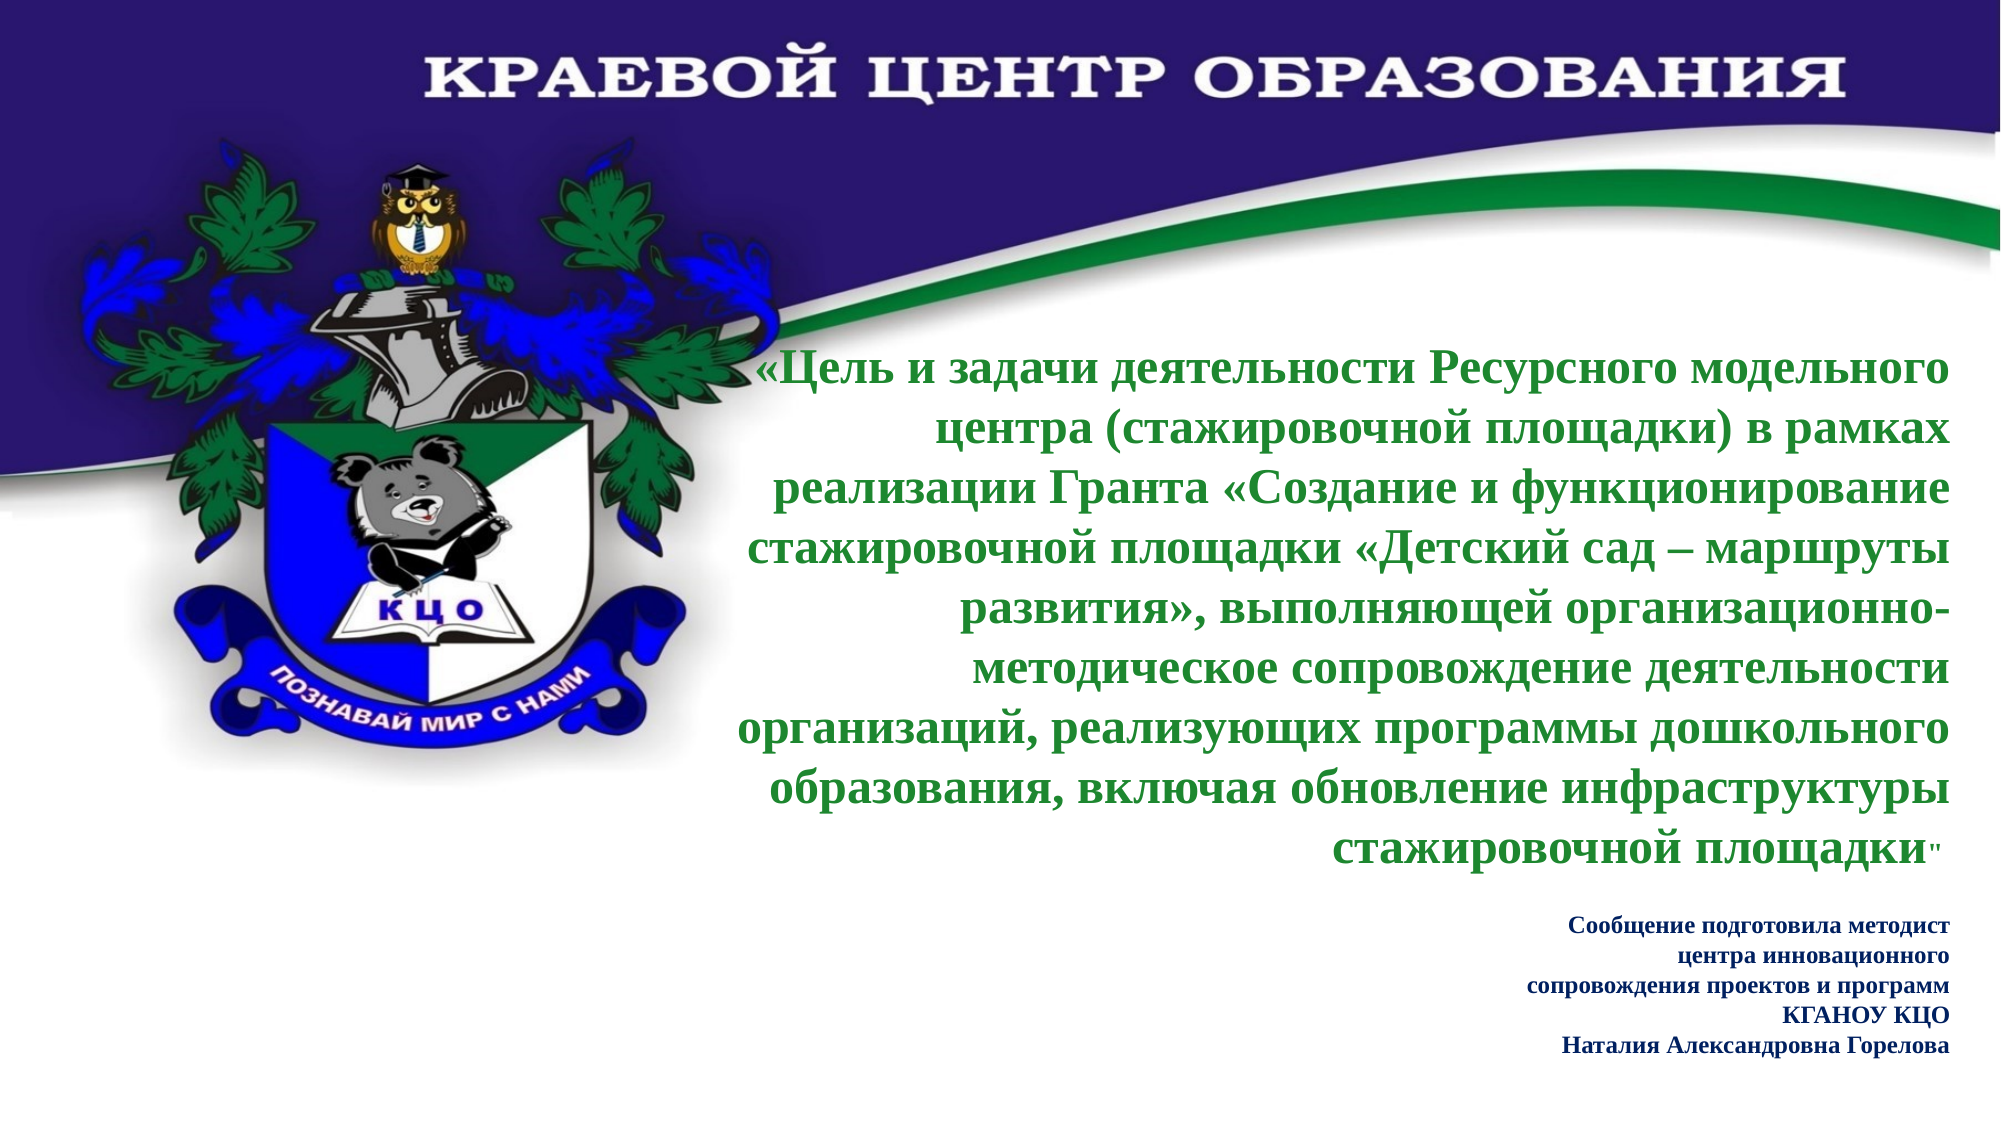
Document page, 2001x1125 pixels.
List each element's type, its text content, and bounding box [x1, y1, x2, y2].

text_box [913, 680, 1787, 1054]
picture [0, 0, 2001, 1125]
title «Цель и задачи деятельности Ресурсного модельного центра (стажировочной площадки) в рамках реализации Гранта «Создание и функционирование стажировочной площадки «Детский сад – маршруты развития», выполняющей организационно-методическое сопровождение деятельности организаций, реализующих программы дошкольного образования, включая обновление инфраструктуры стажировочной площадки" Сообщение подготовила методист центра инновационного сопровождения проектов и программ КГАНОУ КЦО Наталия Александровна Горелова [718, 240, 1966, 1091]
